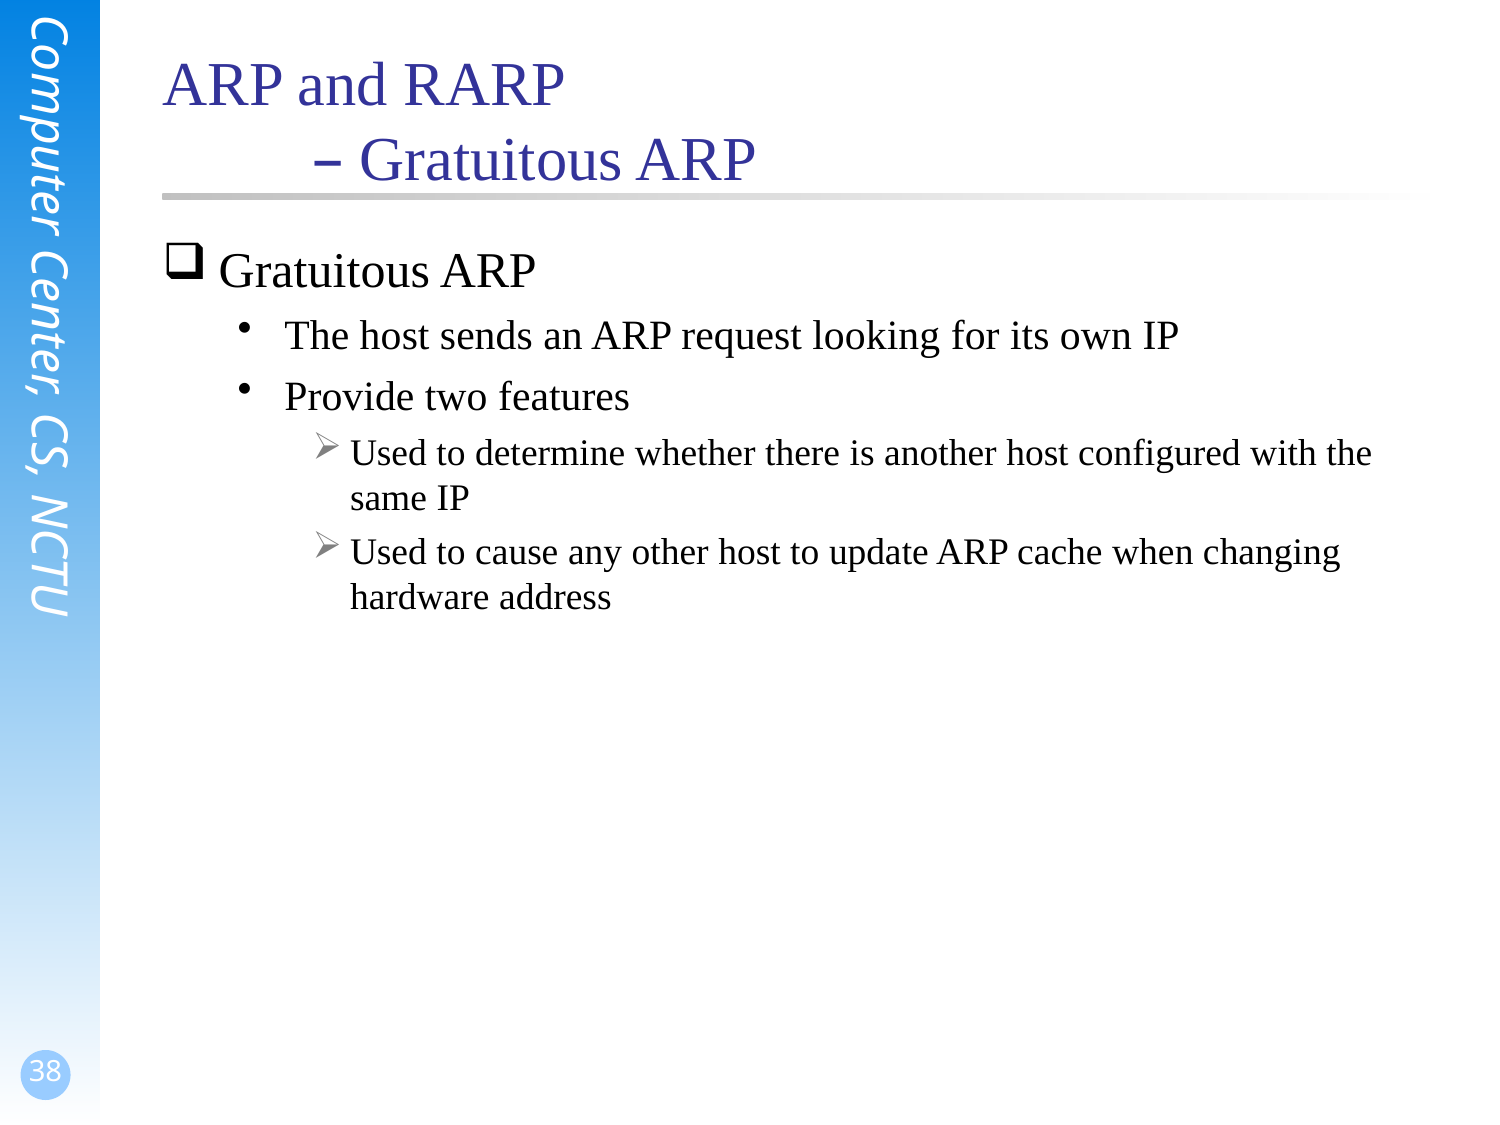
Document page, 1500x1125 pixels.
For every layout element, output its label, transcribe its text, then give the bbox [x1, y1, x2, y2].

list Gratuitous ARP The host sends an ARP request looking for its own IP Provide two features Used to determine whether there is another host configured with the same IP Used to cause any other host to update ARP cache when changing hardware address [162, 237, 1438, 1000]
title ARP and RARP – Gratuitous ARP [162, 42, 1438, 231]
